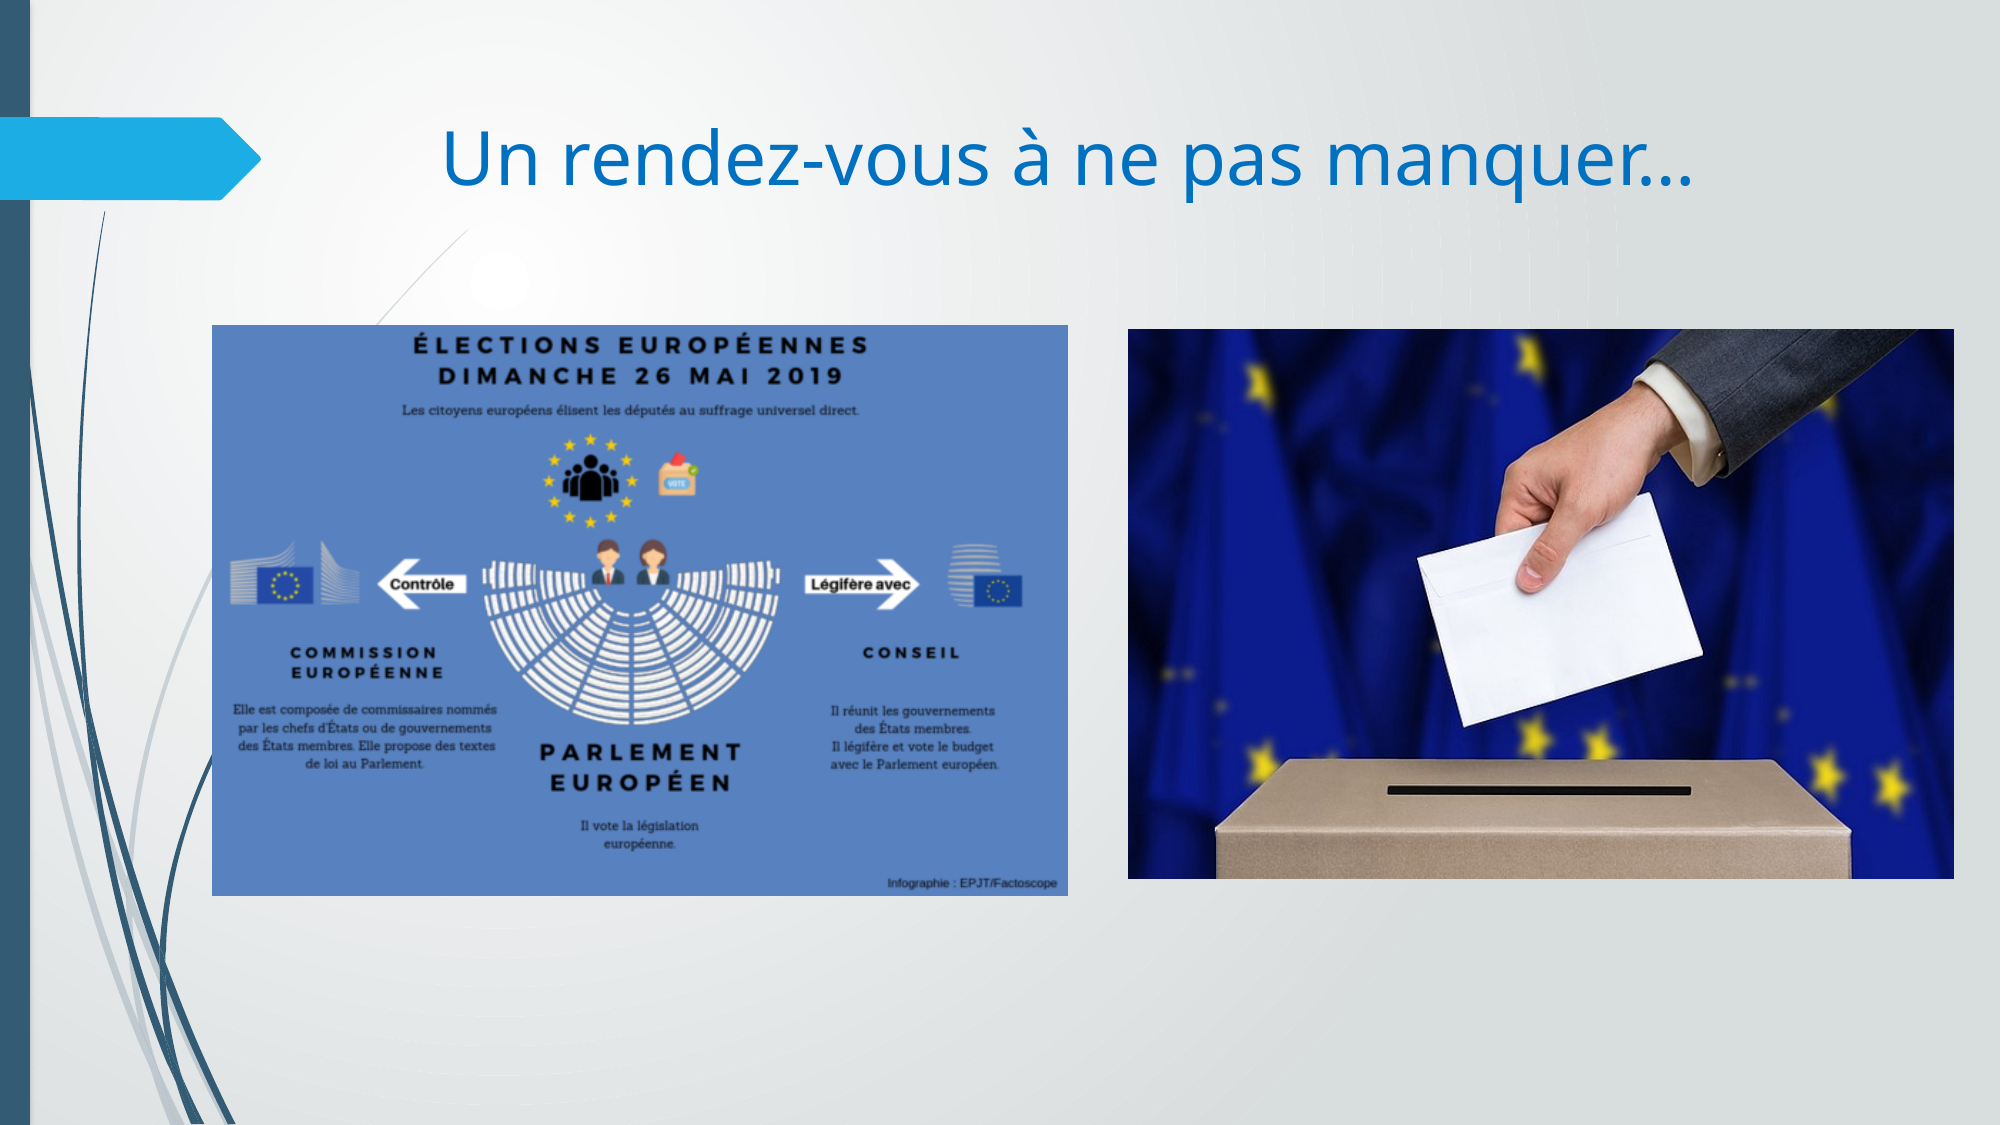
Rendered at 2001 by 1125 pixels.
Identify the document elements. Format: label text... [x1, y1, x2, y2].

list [211, 325, 1068, 896]
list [1127, 329, 1955, 879]
title Un rendez-vous à ne pas manquer… [425, 102, 1888, 253]
